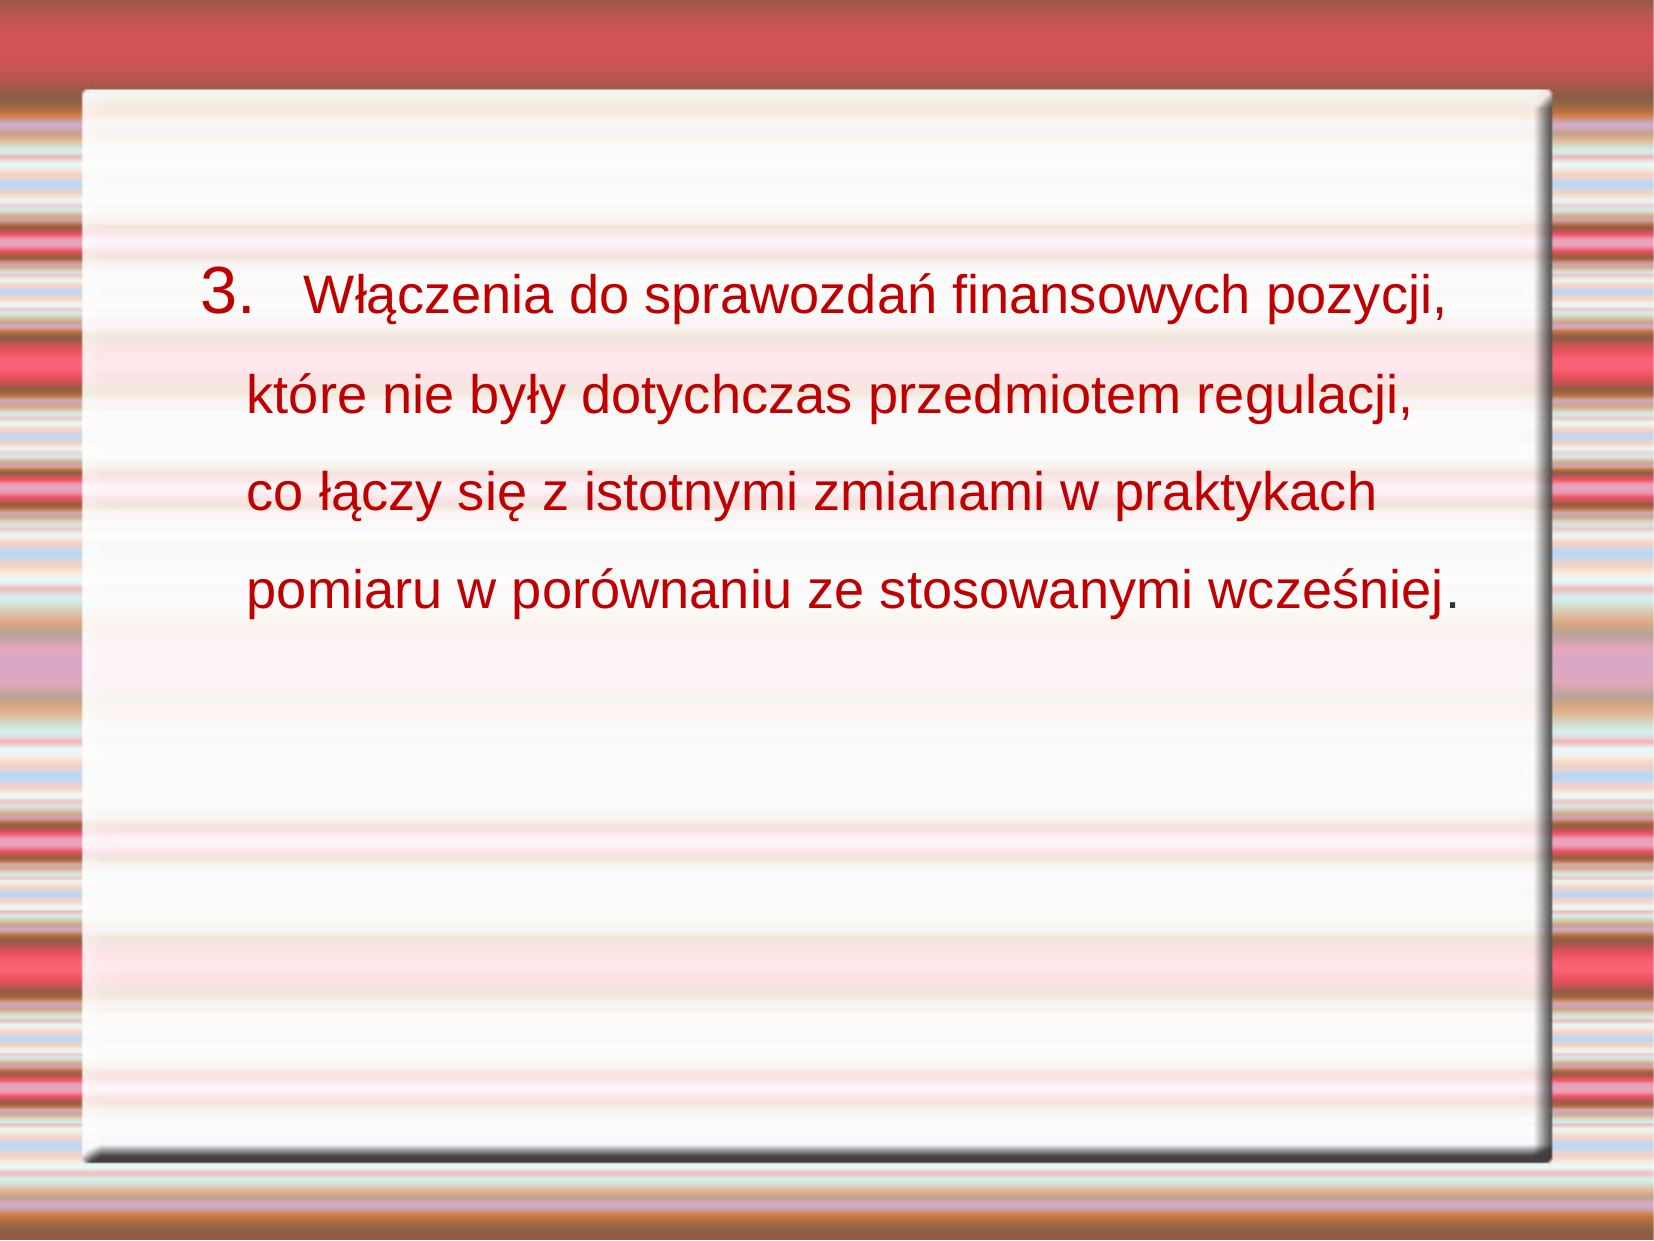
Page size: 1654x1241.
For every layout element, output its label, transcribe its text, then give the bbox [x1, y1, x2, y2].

subtitle 3. Włączenia do sprawozdań finansowych pozycji, które nie były dotychczas przedmiotem regulacji, co łączy się z istotnymi zmianami w praktykach pomiaru w porównaniu ze stosowanymi wcześniej. [124, 206, 1507, 974]
picture [0, 0, 1654, 1240]
